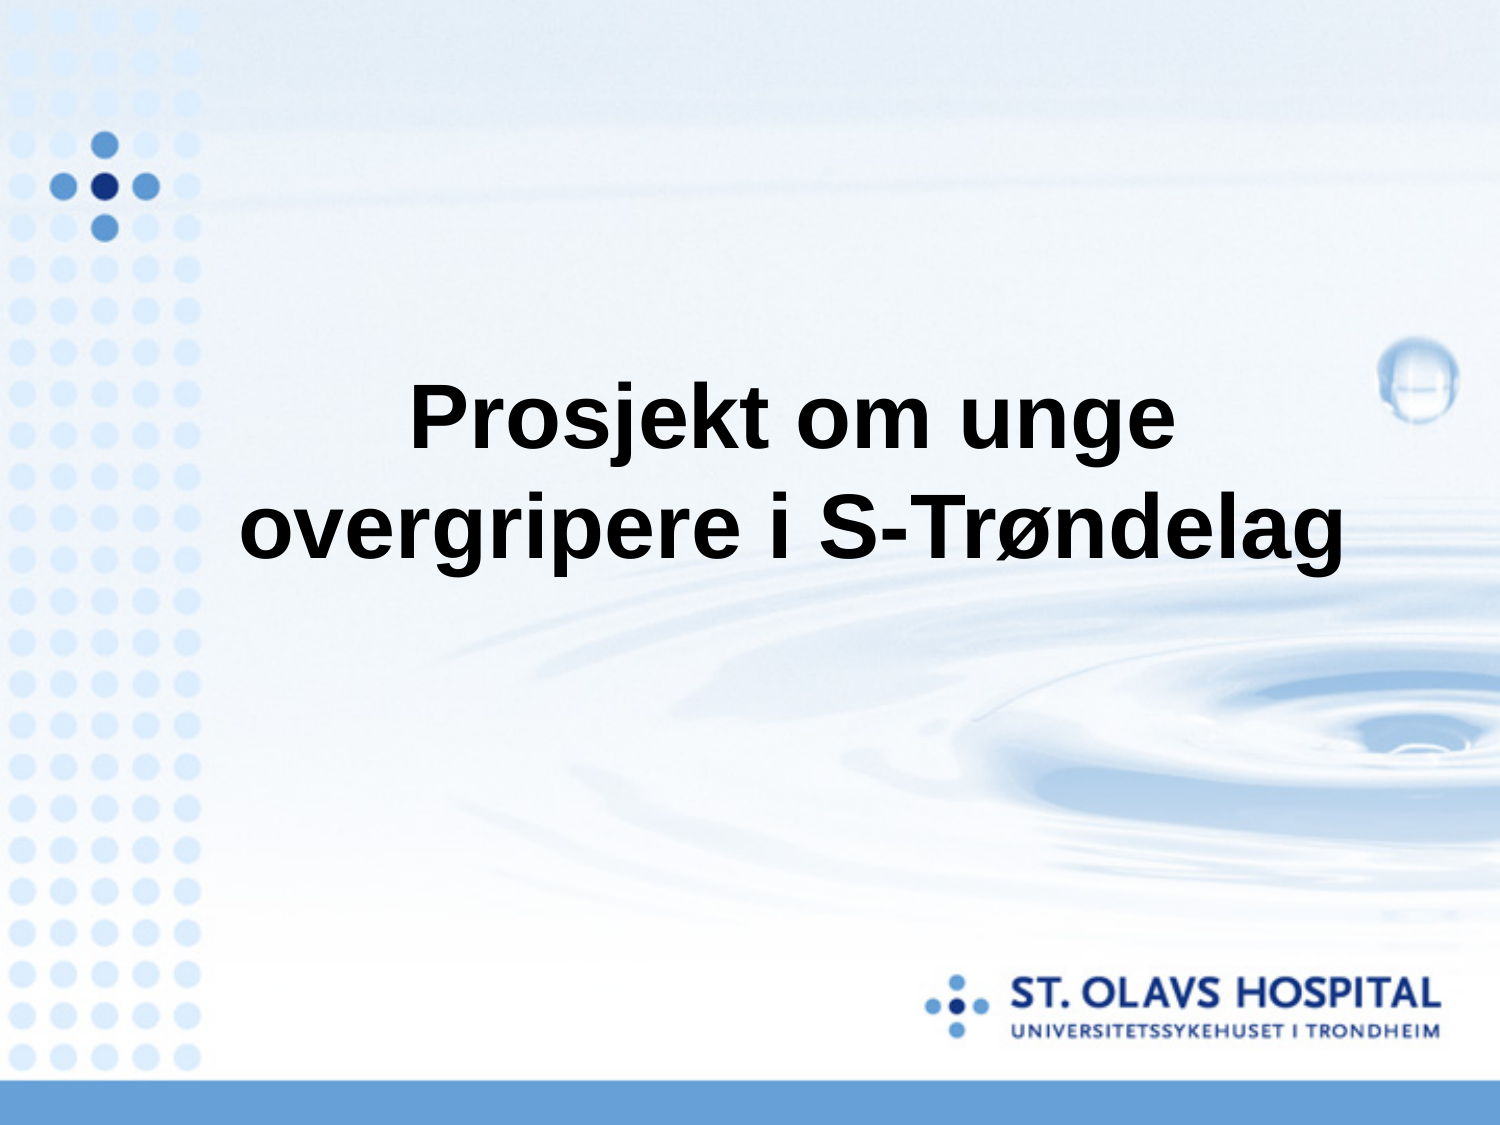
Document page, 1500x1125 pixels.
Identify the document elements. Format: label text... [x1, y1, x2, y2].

picture [0, 0, 1500, 1125]
list Prosjekt om unge overgripere i S-Trøndelag [200, 349, 1388, 963]
